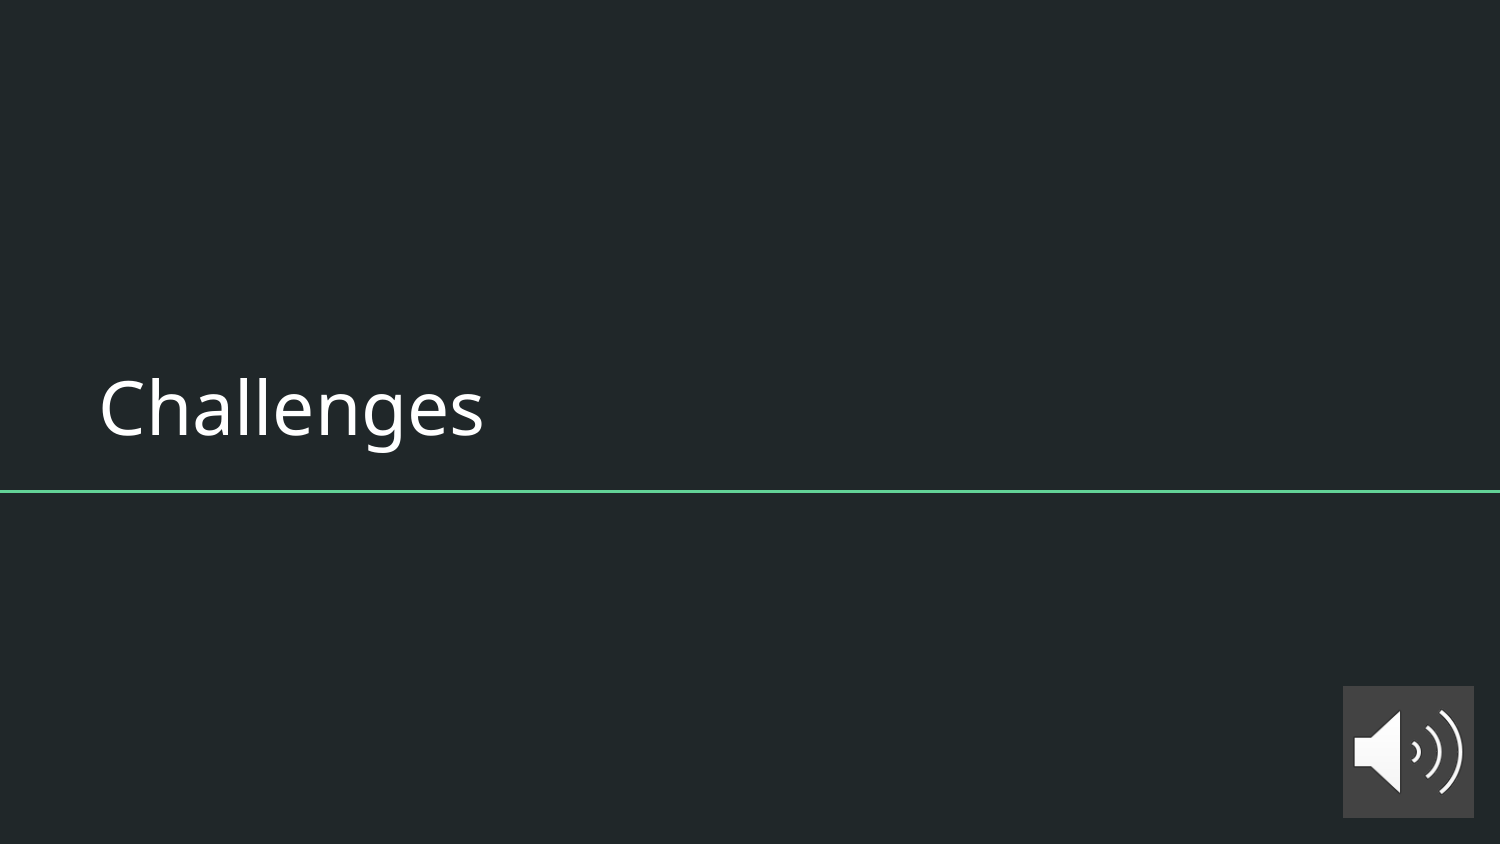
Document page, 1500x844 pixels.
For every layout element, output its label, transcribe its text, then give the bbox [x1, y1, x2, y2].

picture [1341, 685, 1476, 819]
title Challenges [83, 337, 1417, 466]
